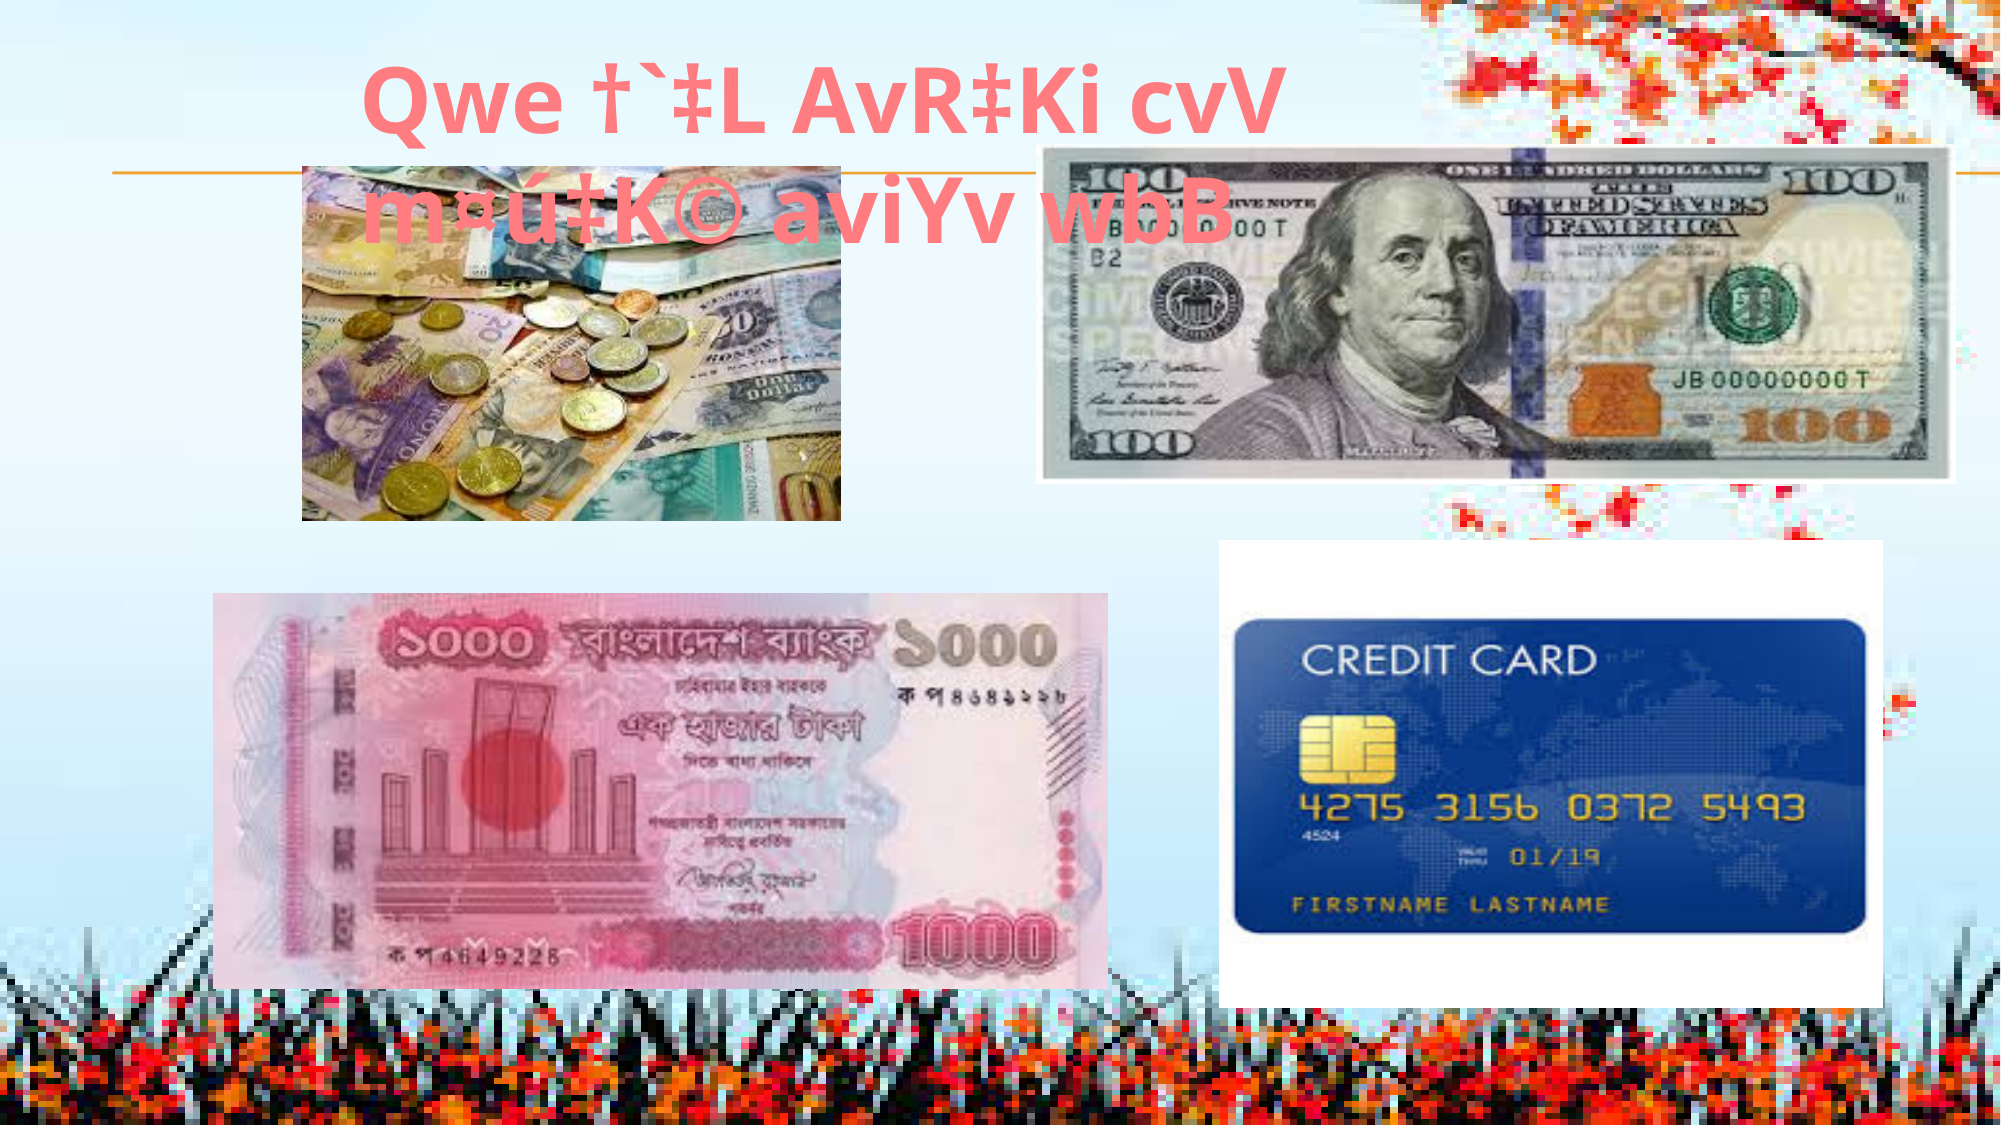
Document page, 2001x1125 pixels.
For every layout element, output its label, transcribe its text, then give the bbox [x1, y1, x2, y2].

picture [0, 0, 2001, 1125]
text_box Qwe †`‡L AvR‡Ki cvV m¤ú‡K© aviYv wbB [344, 34, 1668, 269]
